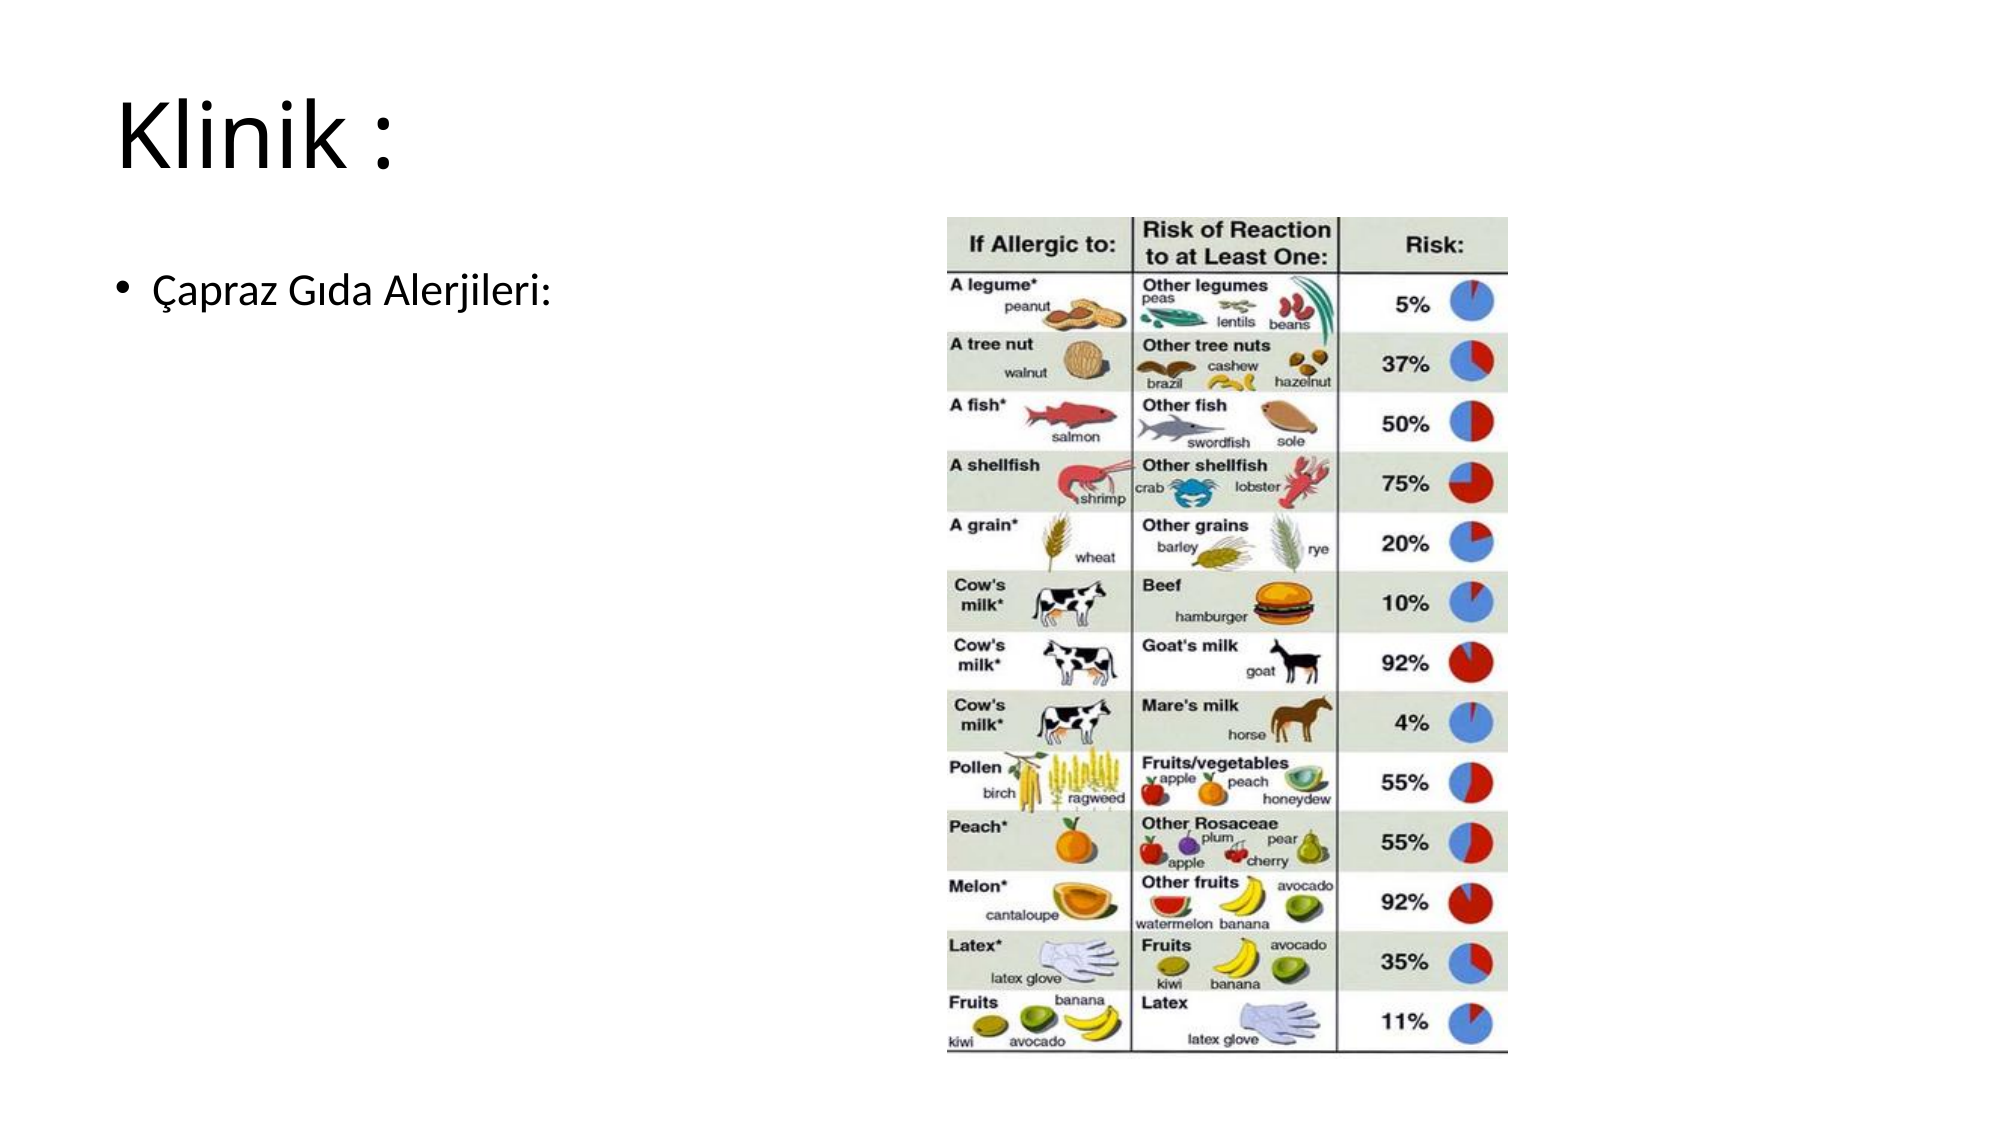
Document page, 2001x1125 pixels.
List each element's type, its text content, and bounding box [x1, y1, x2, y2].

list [947, 217, 1508, 1059]
list Çapraz Gıda Alerjileri: [99, 262, 947, 1005]
title Klinik : [99, 45, 1900, 233]
